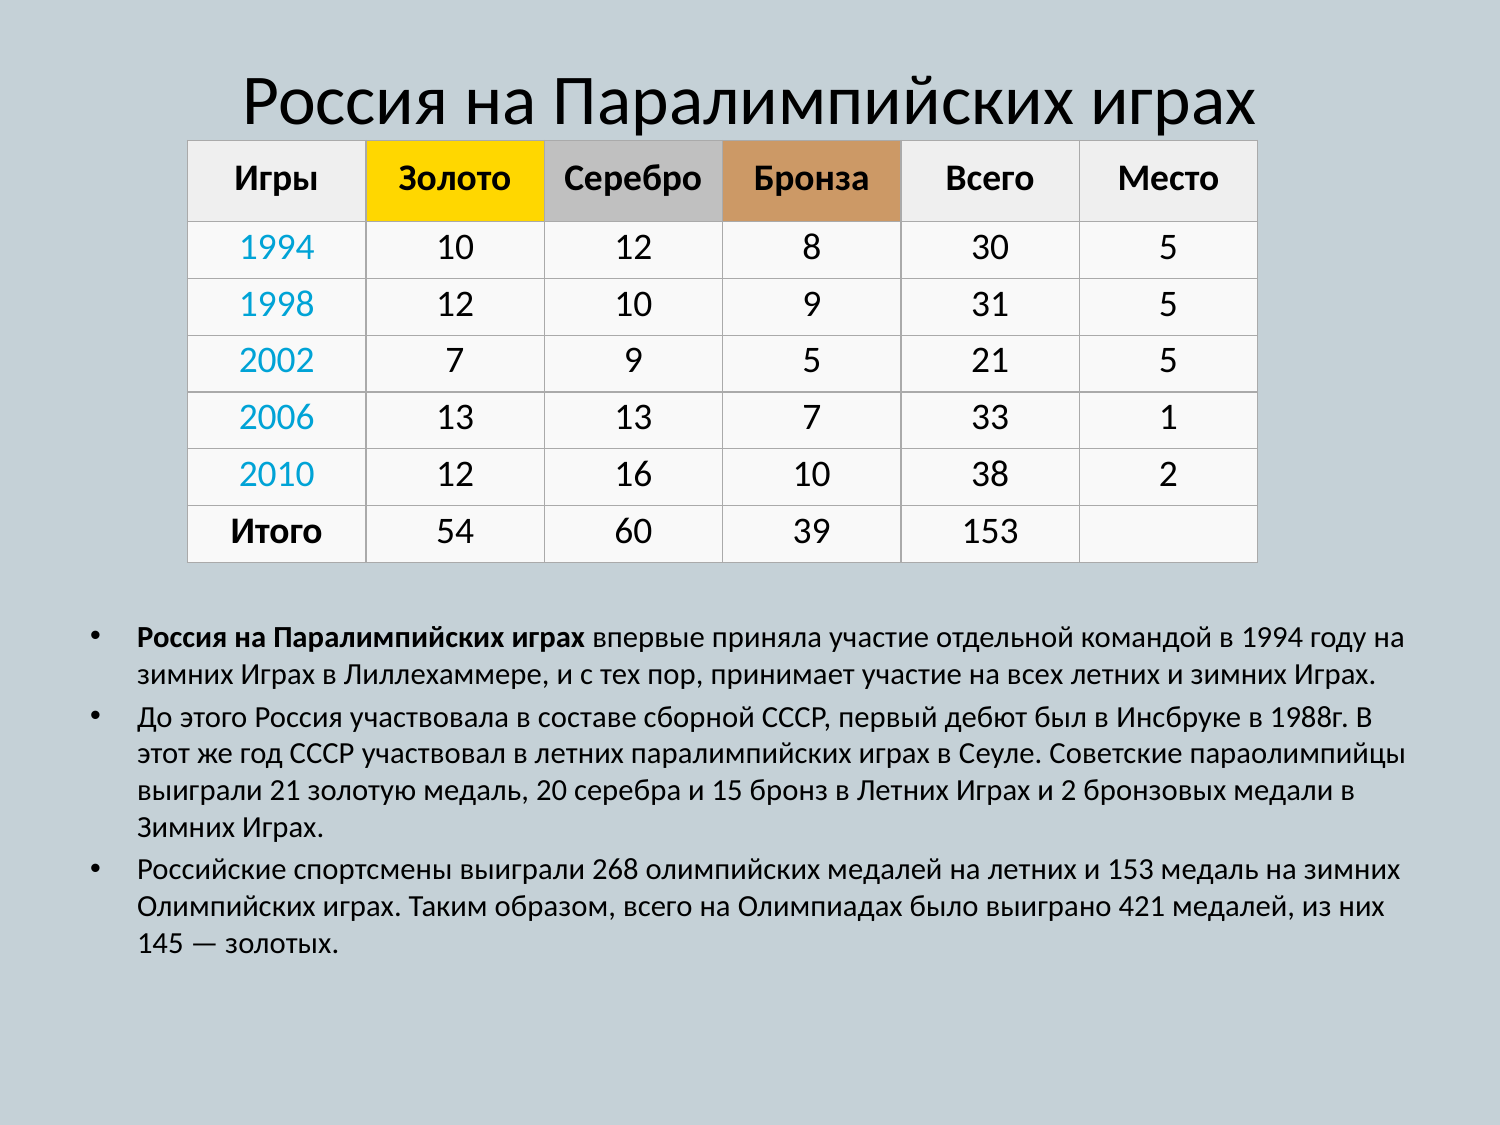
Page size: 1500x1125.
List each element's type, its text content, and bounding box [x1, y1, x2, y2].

table_cell 16 [545, 449, 722, 505]
table_cell 2 [1080, 449, 1257, 505]
table_cell 1994 [188, 222, 365, 278]
table_cell 2010 [188, 449, 365, 505]
table_cell 38 [902, 449, 1079, 505]
table_cell 153 [902, 506, 1079, 562]
table_header Золото [367, 141, 544, 221]
table_cell 10 [723, 449, 900, 505]
table_cell 7 [723, 393, 900, 448]
table_cell 21 [902, 336, 1079, 391]
table_cell 2002 [188, 336, 365, 391]
table_cell 5 [723, 336, 900, 391]
table_header Место [1080, 141, 1257, 221]
table_cell 12 [367, 449, 544, 505]
table_cell 13 [545, 393, 722, 448]
table_cell 60 [545, 506, 722, 562]
table_cell 12 [545, 222, 722, 278]
table_cell 33 [902, 393, 1079, 448]
table_cell 2006 [188, 393, 365, 448]
table_cell 5 [1080, 336, 1257, 391]
table_cell 8 [723, 222, 900, 278]
table_header Серебро [545, 141, 722, 221]
table_cell 30 [902, 222, 1079, 278]
table_cell 9 [723, 279, 900, 335]
table_cell 10 [545, 279, 722, 335]
list Россия на Паралимпийских играх впервые приняла участие отдельной командой в 1994 году на зимних Играх в Лиллехаммере, и с тех пор, принимает участие на всех летних и зимних Играх. До этого Россия участвовала в составе сборной СССР, первый дебют был в Инсбруке в 1988г. В этот же год СССР участвовал в летних паралимпийских играх в Сеуле. Советские параолимпийцы выиграли 21 золотую медаль, 20 серебра и 15 бронз в Летних Играх и 2 бронзовых медали в Зимних Играх. Российские спортсмены выиграли 268 олимпийских медалей на летних и 153 медаль на зимних Олимпийских играх. Таким образом, всего на Олимпиадах было выиграно 421 медалей, из них 145 — золотых. [75, 609, 1430, 1005]
table_cell 7 [367, 336, 544, 391]
table_header Всего [902, 141, 1079, 221]
table_cell 13 [367, 393, 544, 448]
table_cell 5 [1080, 279, 1257, 335]
table_header Бронза [723, 141, 900, 221]
table_cell 1 [1080, 393, 1257, 448]
table_cell 5 [1080, 222, 1257, 278]
table_cell 10 [367, 222, 544, 278]
table_cell 54 [367, 506, 544, 562]
table_cell 9 [545, 336, 722, 391]
table_header Игры [188, 141, 365, 221]
table_cell 1998 [188, 279, 365, 335]
table_cell Итого [188, 506, 365, 562]
table_cell 31 [902, 279, 1079, 335]
table_cell [1080, 506, 1257, 562]
table_cell 12 [367, 279, 544, 335]
table_cell 39 [723, 506, 900, 562]
title Россия на Паралимпийских играх [75, 45, 1425, 233]
